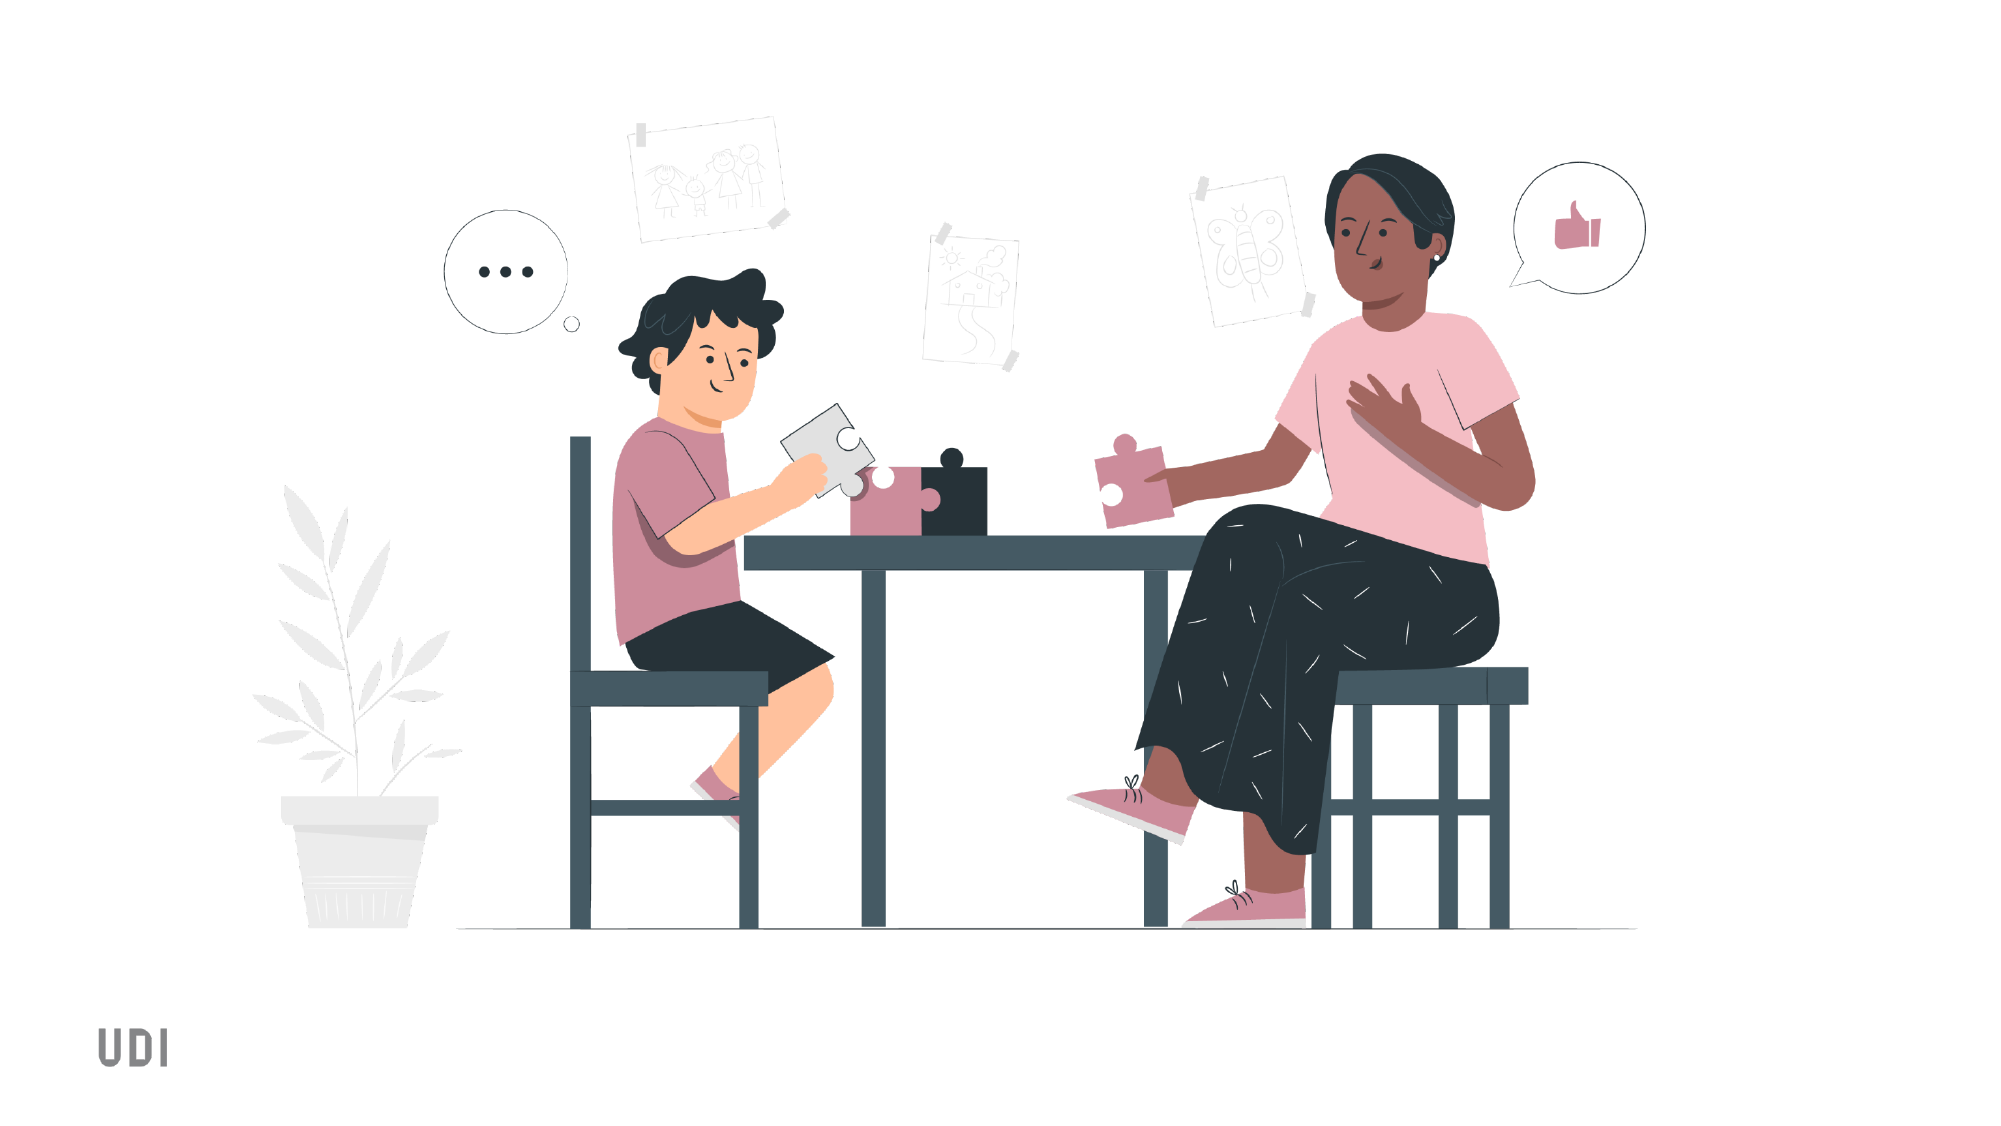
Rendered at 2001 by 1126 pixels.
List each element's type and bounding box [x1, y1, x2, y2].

list [106, 92, 1895, 940]
picture [0, 1005, 1893, 1126]
